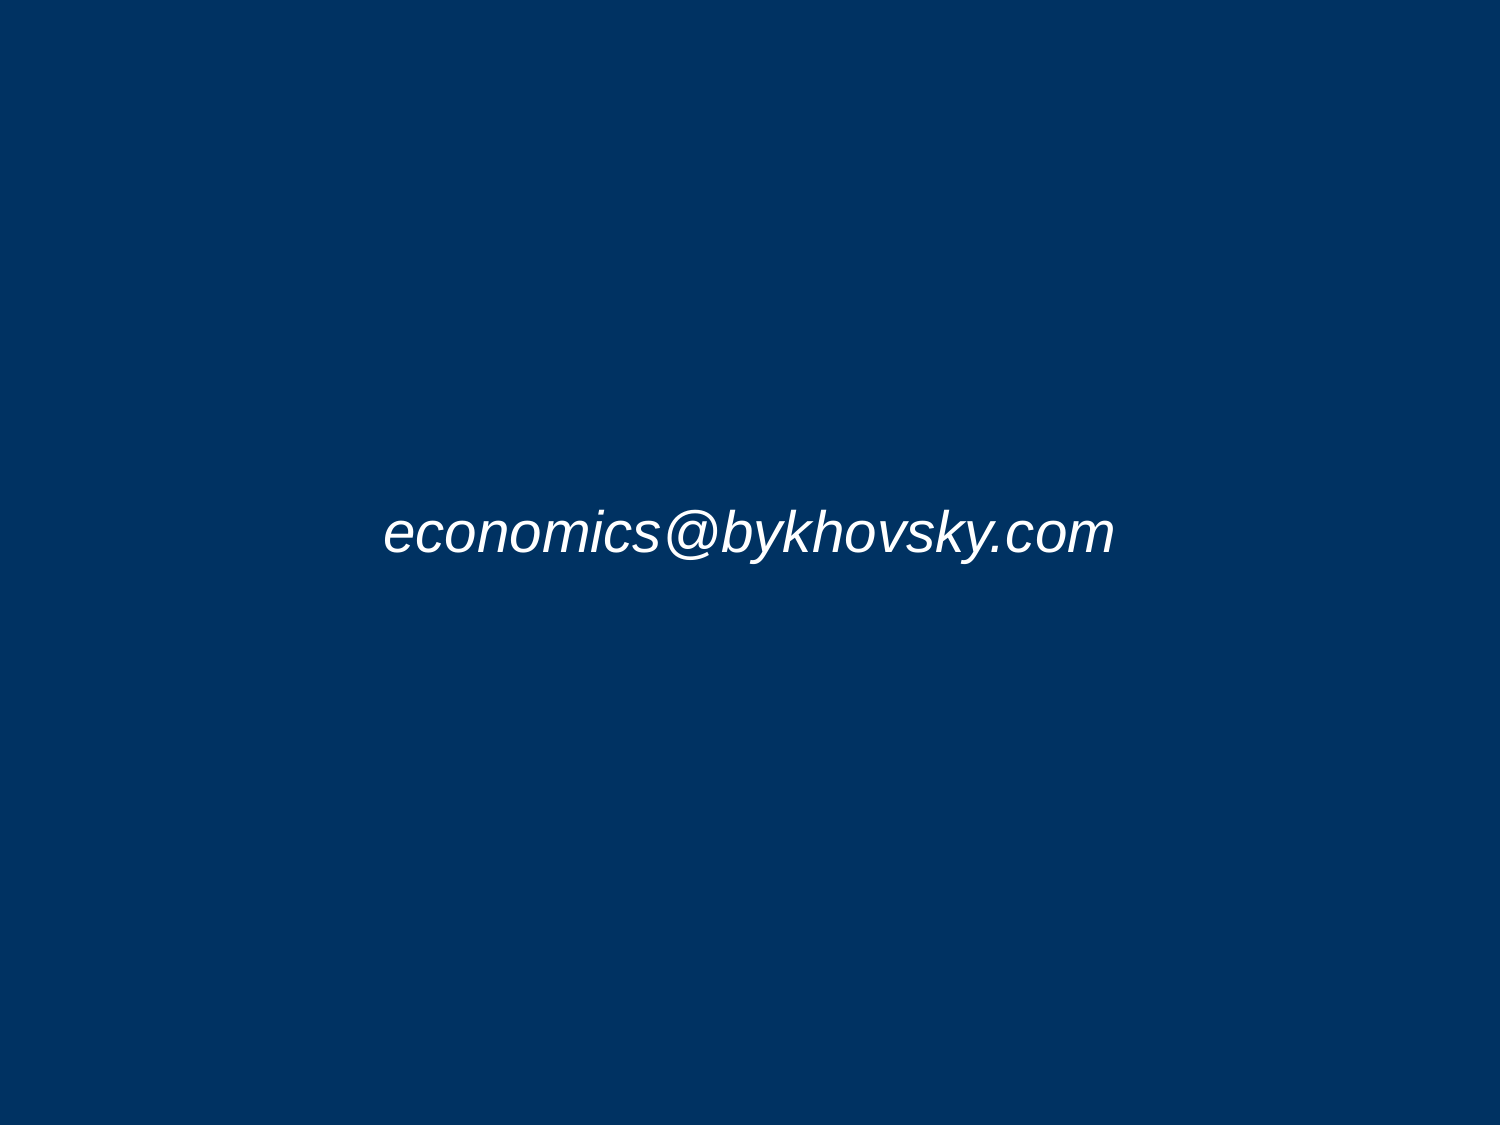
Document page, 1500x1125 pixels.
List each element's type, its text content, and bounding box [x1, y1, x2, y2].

title economics@bykhovsky.com [112, 435, 1388, 623]
